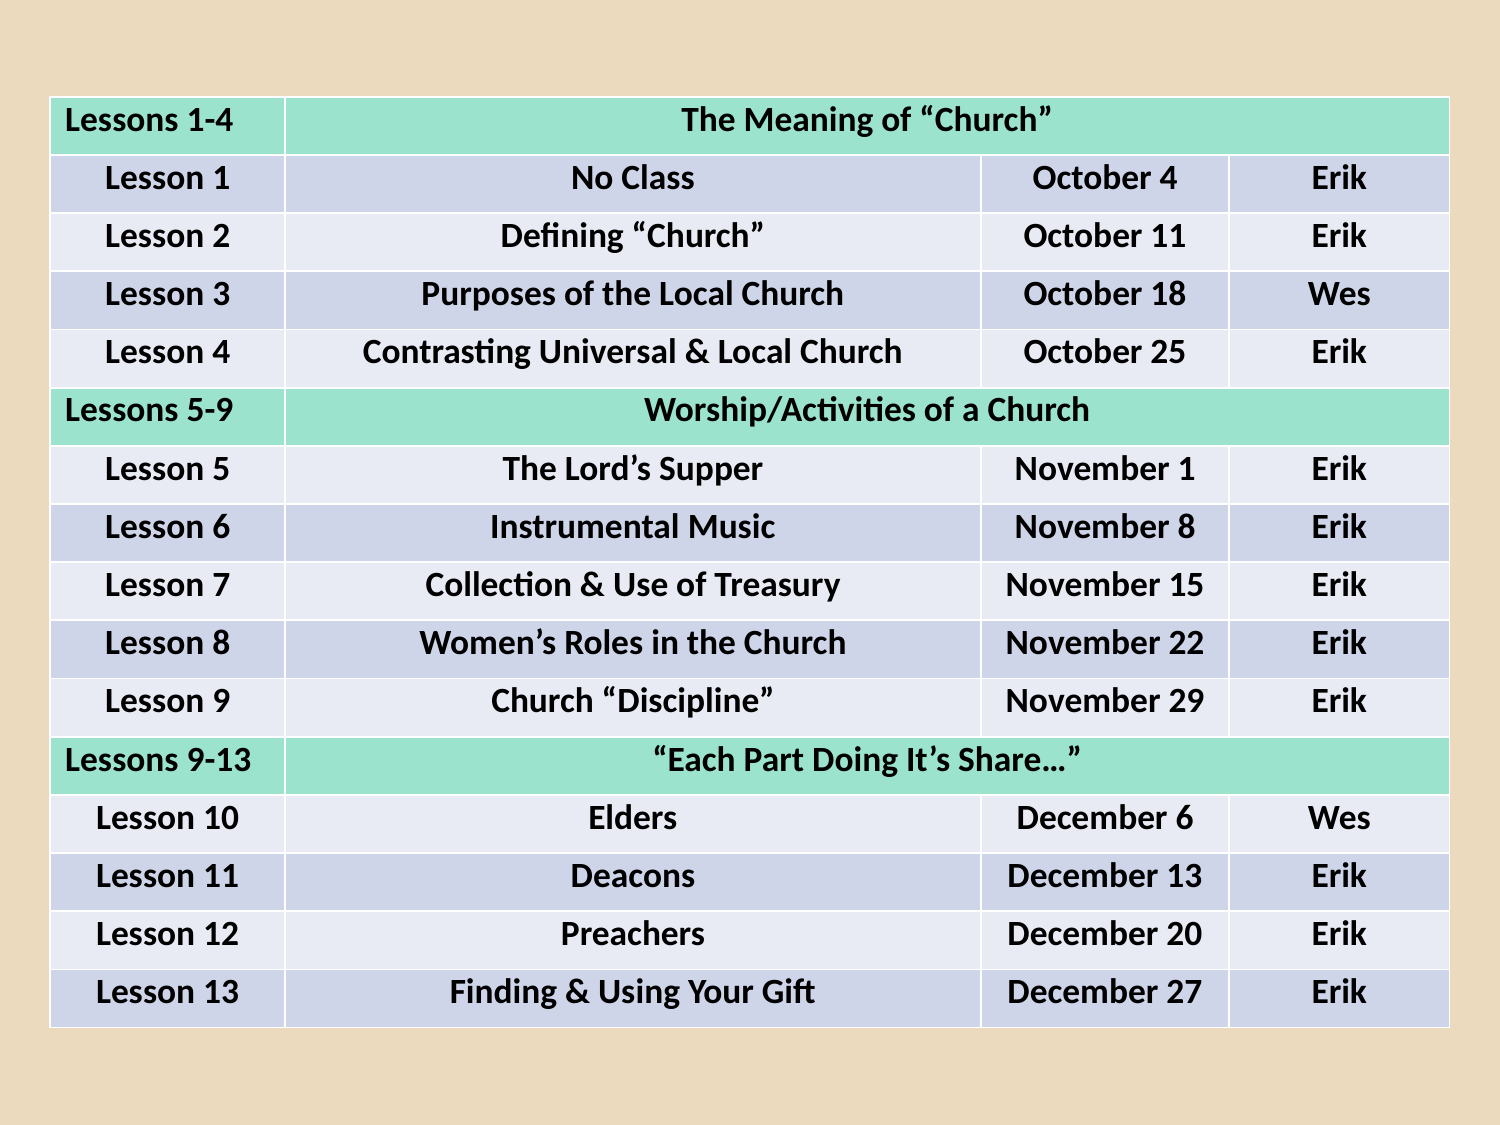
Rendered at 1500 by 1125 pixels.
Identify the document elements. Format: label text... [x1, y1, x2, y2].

table_cell Wes [1230, 272, 1449, 329]
table_cell Lesson 9 [51, 679, 284, 736]
table_cell Lesson 8 [51, 621, 284, 678]
table_cell November 22 [982, 621, 1228, 678]
table_cell Wes [1230, 796, 1449, 852]
table_cell No Class [286, 156, 980, 212]
table_cell Erik [1230, 447, 1449, 503]
table_cell Lesson 10 [51, 796, 284, 852]
table_cell October 18 [982, 272, 1228, 329]
table_cell Erik [1230, 621, 1449, 678]
table_cell Erik [1230, 563, 1449, 619]
table_cell Erik [1230, 330, 1449, 387]
table_cell Worship/Activities of a Church [286, 389, 1449, 445]
table_cell Purposes of the Local Church [286, 272, 980, 329]
table_cell October 25 [982, 330, 1228, 387]
table_cell November 8 [982, 505, 1228, 561]
table_cell Erik [1230, 156, 1449, 212]
table_cell October 11 [982, 214, 1228, 270]
table_cell Lesson 4 [51, 330, 284, 387]
table_cell December 13 [982, 854, 1228, 910]
table_cell Erik [1230, 912, 1449, 969]
table_header The Meaning of “Church” [286, 98, 1449, 154]
table_cell November 29 [982, 679, 1228, 736]
table_cell Lesson 12 [51, 912, 284, 969]
table_cell Erik [1230, 214, 1449, 270]
table_header Lessons 1-4 [51, 98, 284, 154]
table_cell “Each Part Doing It’s Share…” [286, 738, 1449, 794]
table_cell November 1 [982, 447, 1228, 503]
table_cell Erik [1230, 505, 1449, 561]
table_cell October 4 [982, 156, 1228, 212]
table_cell Instrumental Music [286, 505, 980, 561]
table_cell Preachers [286, 912, 980, 969]
table_cell Women’s Roles in the Church [286, 621, 980, 678]
table_cell Lesson 2 [51, 214, 284, 270]
table_cell Erik [1230, 679, 1449, 736]
table_cell Lesson 7 [51, 563, 284, 619]
table_cell November 15 [982, 563, 1228, 619]
table_cell Lesson 13 [51, 970, 284, 1027]
table_cell December 6 [982, 796, 1228, 852]
table_cell Deacons [286, 854, 980, 910]
table_cell Lesson 11 [51, 854, 284, 910]
table_cell The Lord’s Supper [286, 447, 980, 503]
table_cell December 20 [982, 912, 1228, 969]
table_cell Lessons 5-9 [51, 389, 284, 445]
table_cell Defining “Church” [286, 214, 980, 270]
table_cell Contrasting Universal & Local Church [286, 330, 980, 387]
table_cell Erik [1230, 854, 1449, 910]
table_cell Lesson 6 [51, 505, 284, 561]
table_cell December 27 [982, 970, 1228, 1027]
table_cell Lessons 9-13 [51, 738, 284, 794]
table_cell Elders [286, 796, 980, 852]
table_cell Collection & Use of Treasury [286, 563, 980, 619]
table_cell Finding & Using Your Gift [286, 970, 980, 1027]
table_cell Erik [1230, 970, 1449, 1027]
table_cell Church “Discipline” [286, 679, 980, 736]
table_cell Lesson 5 [51, 447, 284, 503]
table_cell Lesson 3 [51, 272, 284, 329]
table_cell Lesson 1 [51, 156, 284, 212]
